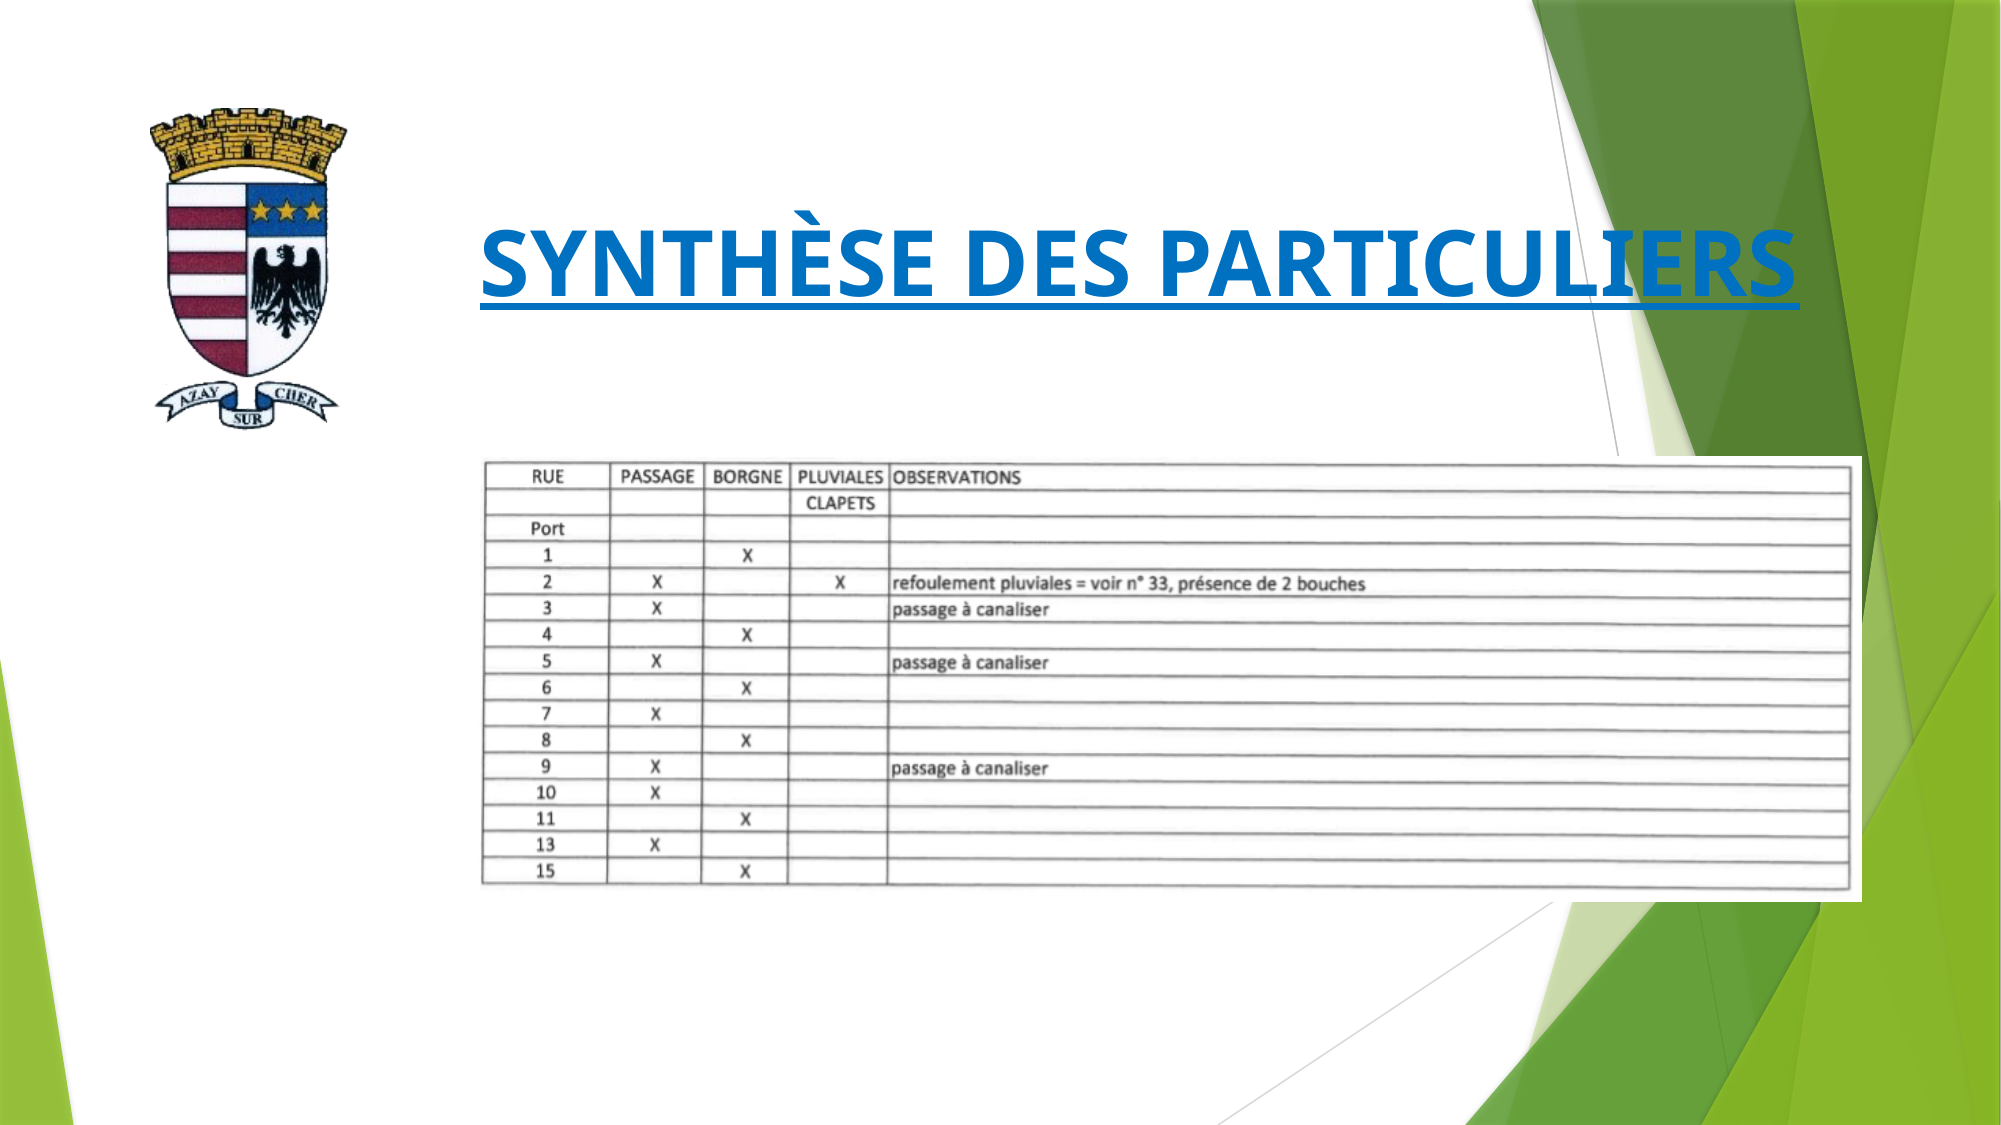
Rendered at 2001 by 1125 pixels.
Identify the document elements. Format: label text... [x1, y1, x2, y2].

list [136, 430, 1862, 1101]
title SYNTHÈSE DES PARTICULIERS [353, 108, 1929, 322]
picture [150, 108, 352, 431]
picture [471, 456, 1862, 902]
